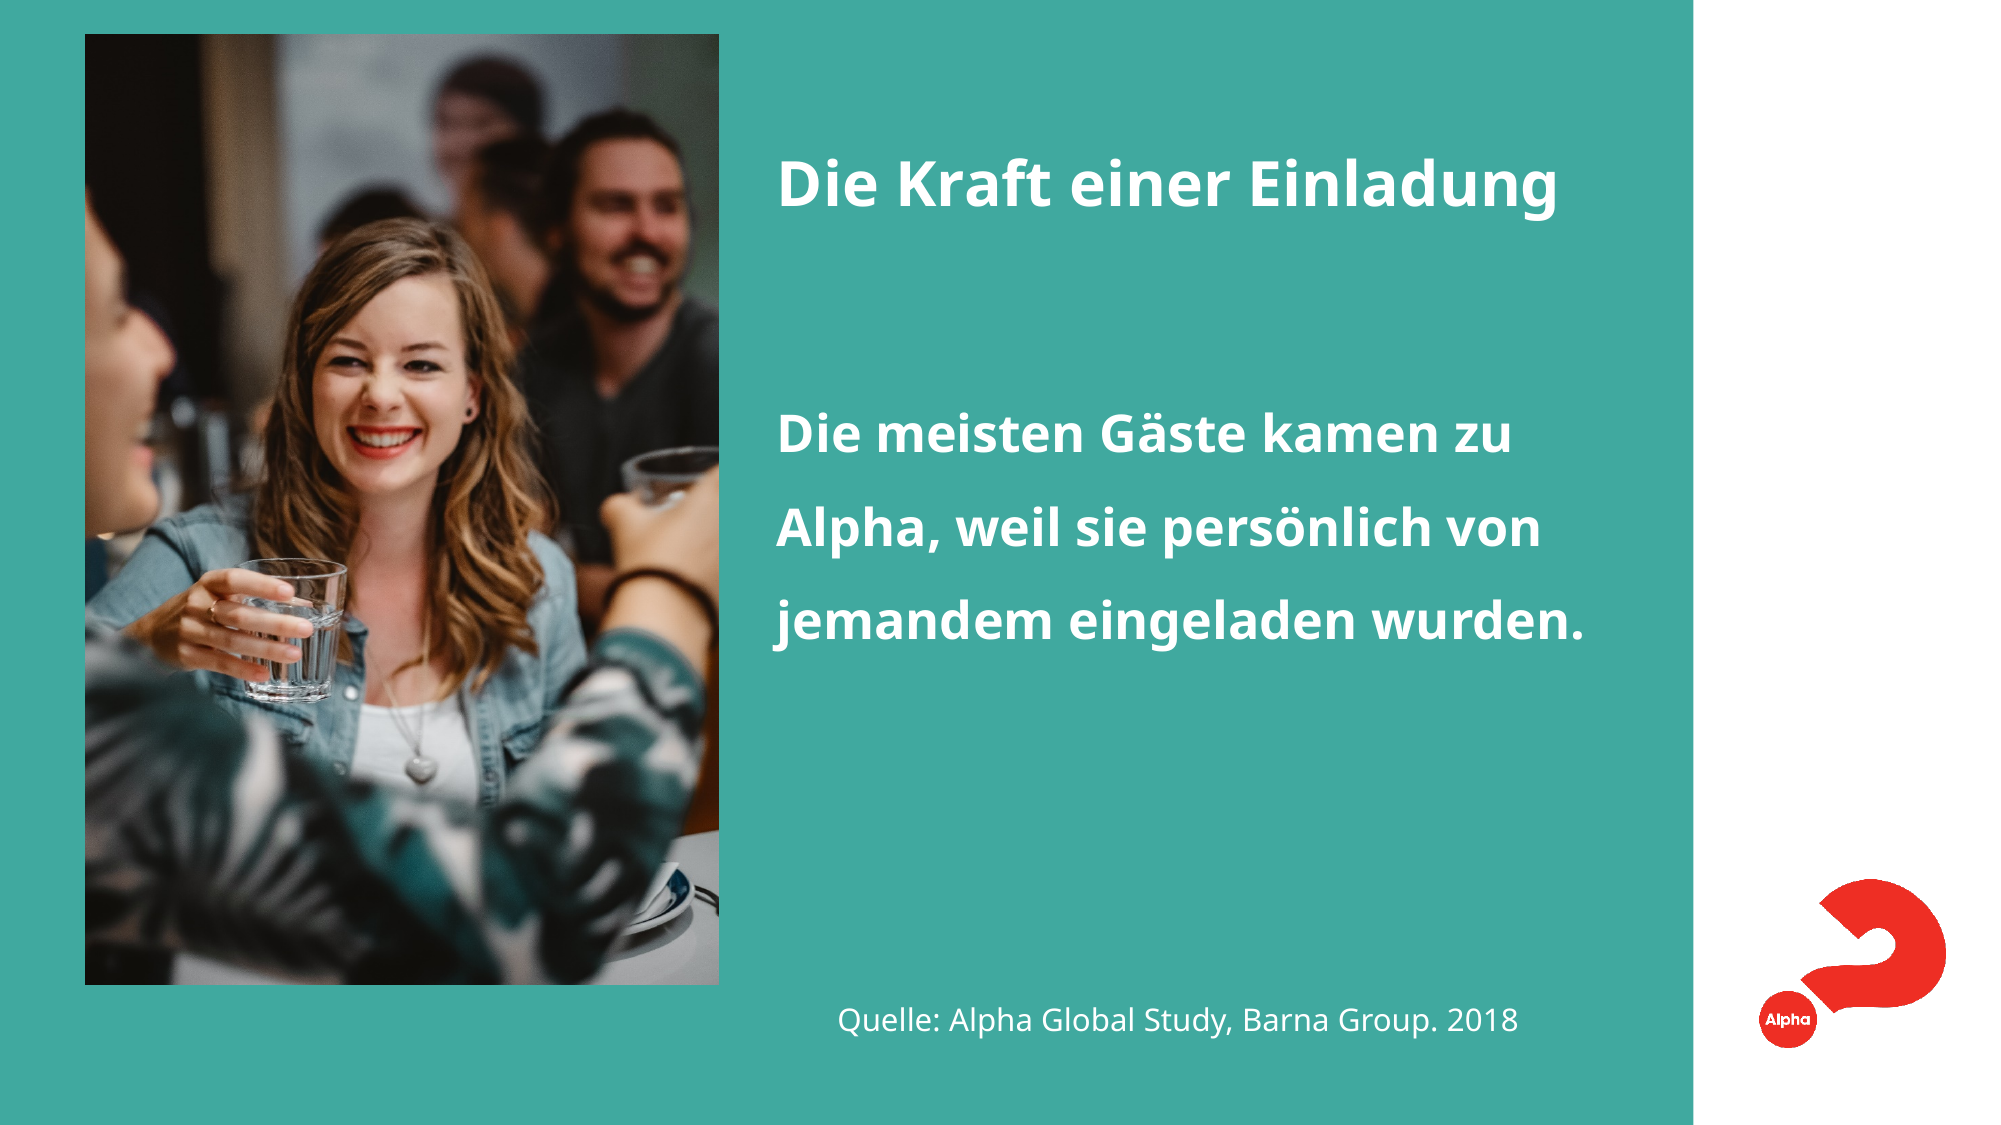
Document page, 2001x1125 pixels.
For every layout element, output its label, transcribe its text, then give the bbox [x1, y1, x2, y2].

text_box [0, 0, 1694, 1125]
text_box Die Kraft einer Einladung Die meisten Gäste kamen zu Alpha, weil sie persönlich von jemandem eingeladen wurden. [761, 144, 1649, 809]
picture [1759, 879, 1946, 1048]
text_box Quelle: Alpha Global Study, Barna Group. 2018 [822, 993, 1535, 1046]
picture [85, 34, 719, 985]
